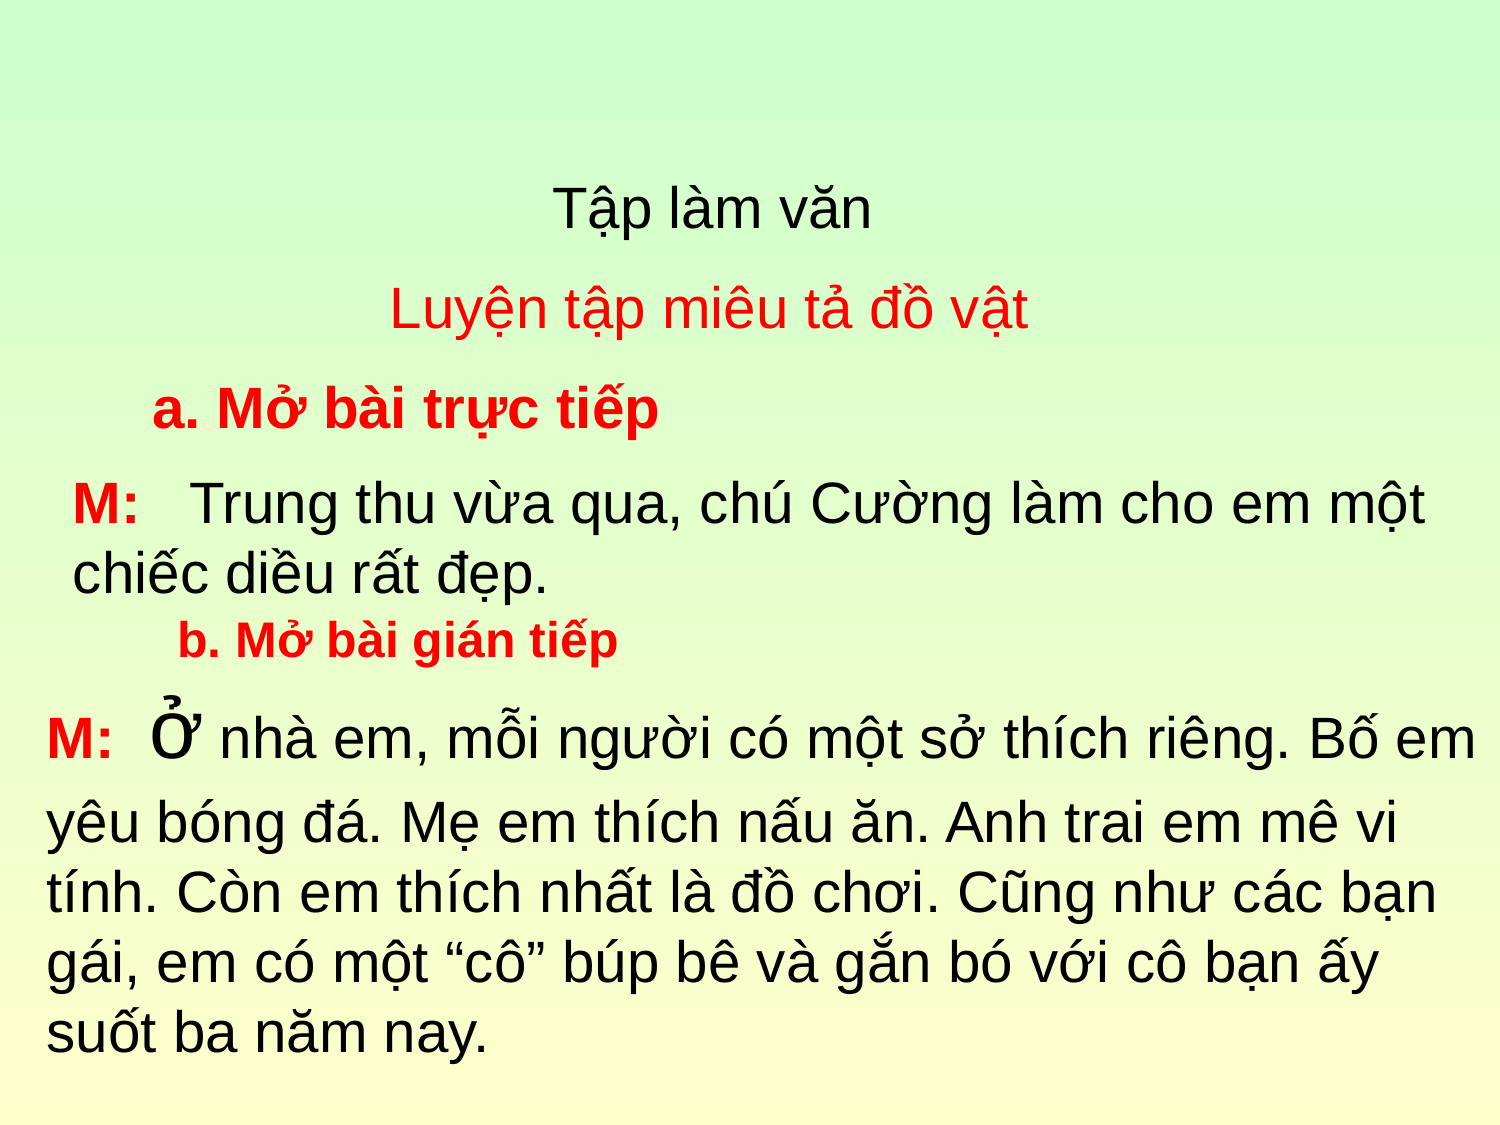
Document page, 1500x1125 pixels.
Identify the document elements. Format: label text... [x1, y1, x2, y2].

text_box Luyện tập miêu tả đồ vật [375, 262, 1300, 348]
text_box b. Mở bài gián tiếp [162, 599, 831, 675]
text_box M: ở nhà em, mỗi người có một sở thích riêng. Bố em yêu bóng đá. Mẹ em thích nấu ăn. Anh trai em mê vi tính. Còn em thích nhất là đồ chơi. Cũng như các bạn gái, em có một “cô” búp bê và gắn bó với cô bạn ấy suốt ba năm nay. [24, 600, 1500, 1125]
text_box Tập làm văn [537, 162, 1075, 248]
text_box a. Mở bài trực tiếp [137, 362, 900, 448]
text_box M: Trung thu vừa qua, chú Cường làm cho em một chiếc diều rất đẹp. [0, 449, 1500, 613]
